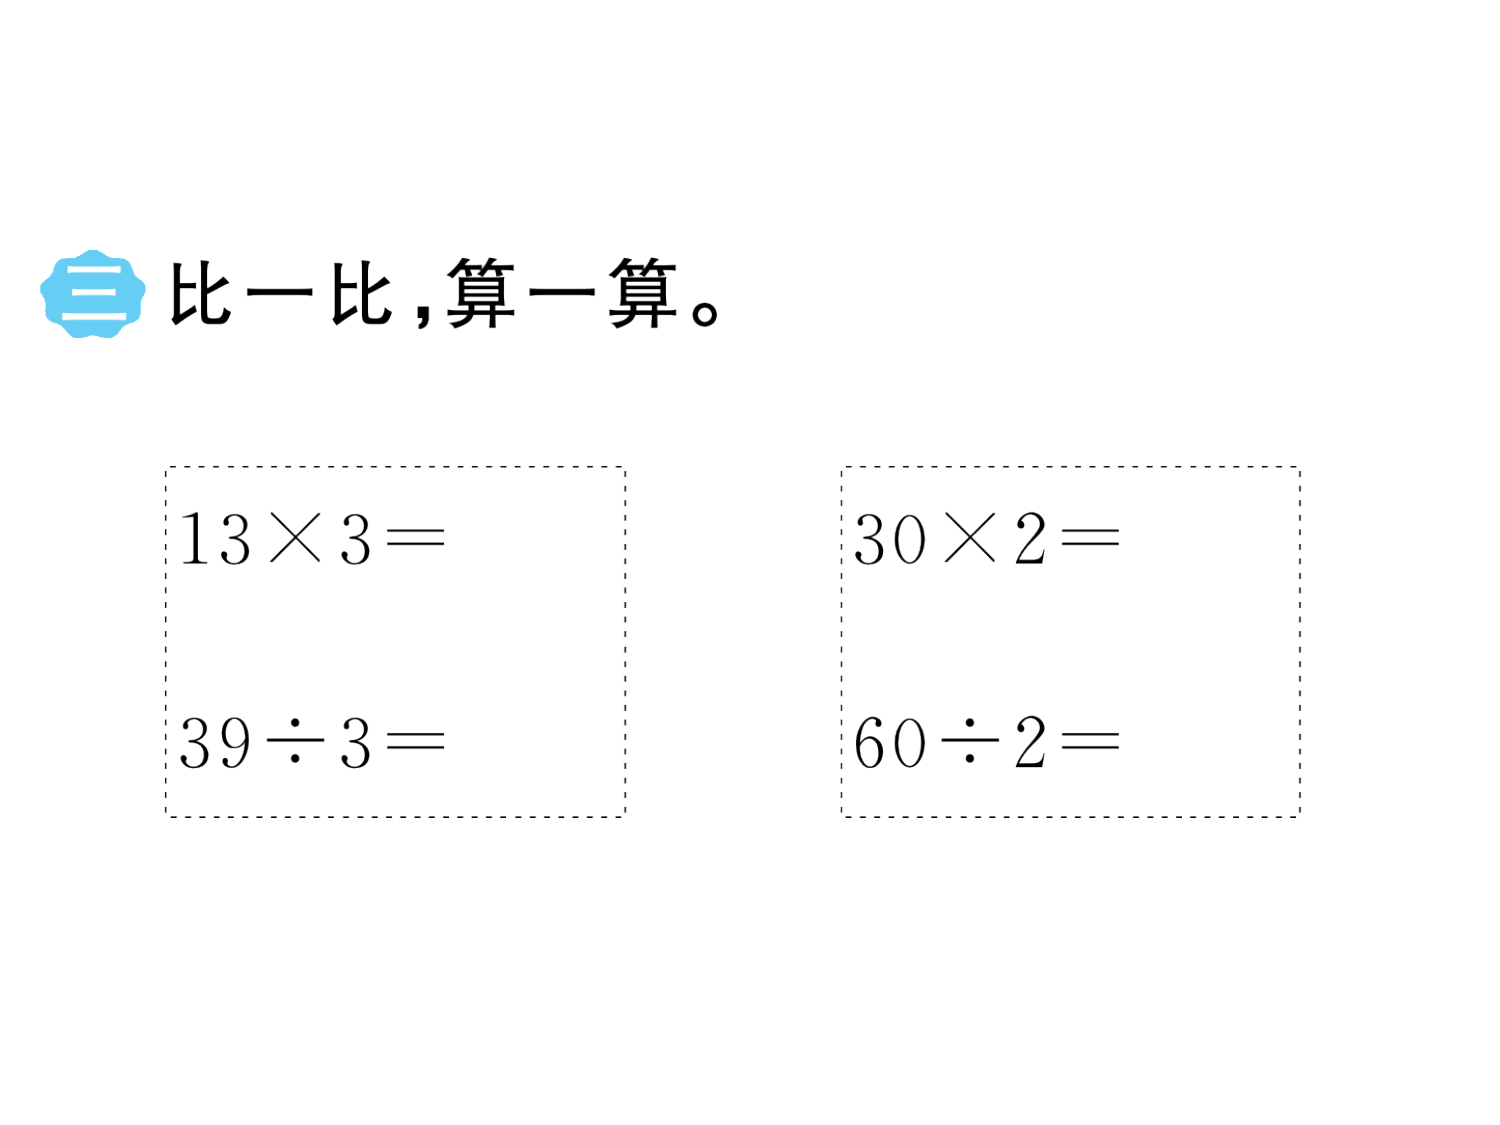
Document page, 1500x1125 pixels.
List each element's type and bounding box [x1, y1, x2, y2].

picture [35, 177, 1453, 843]
